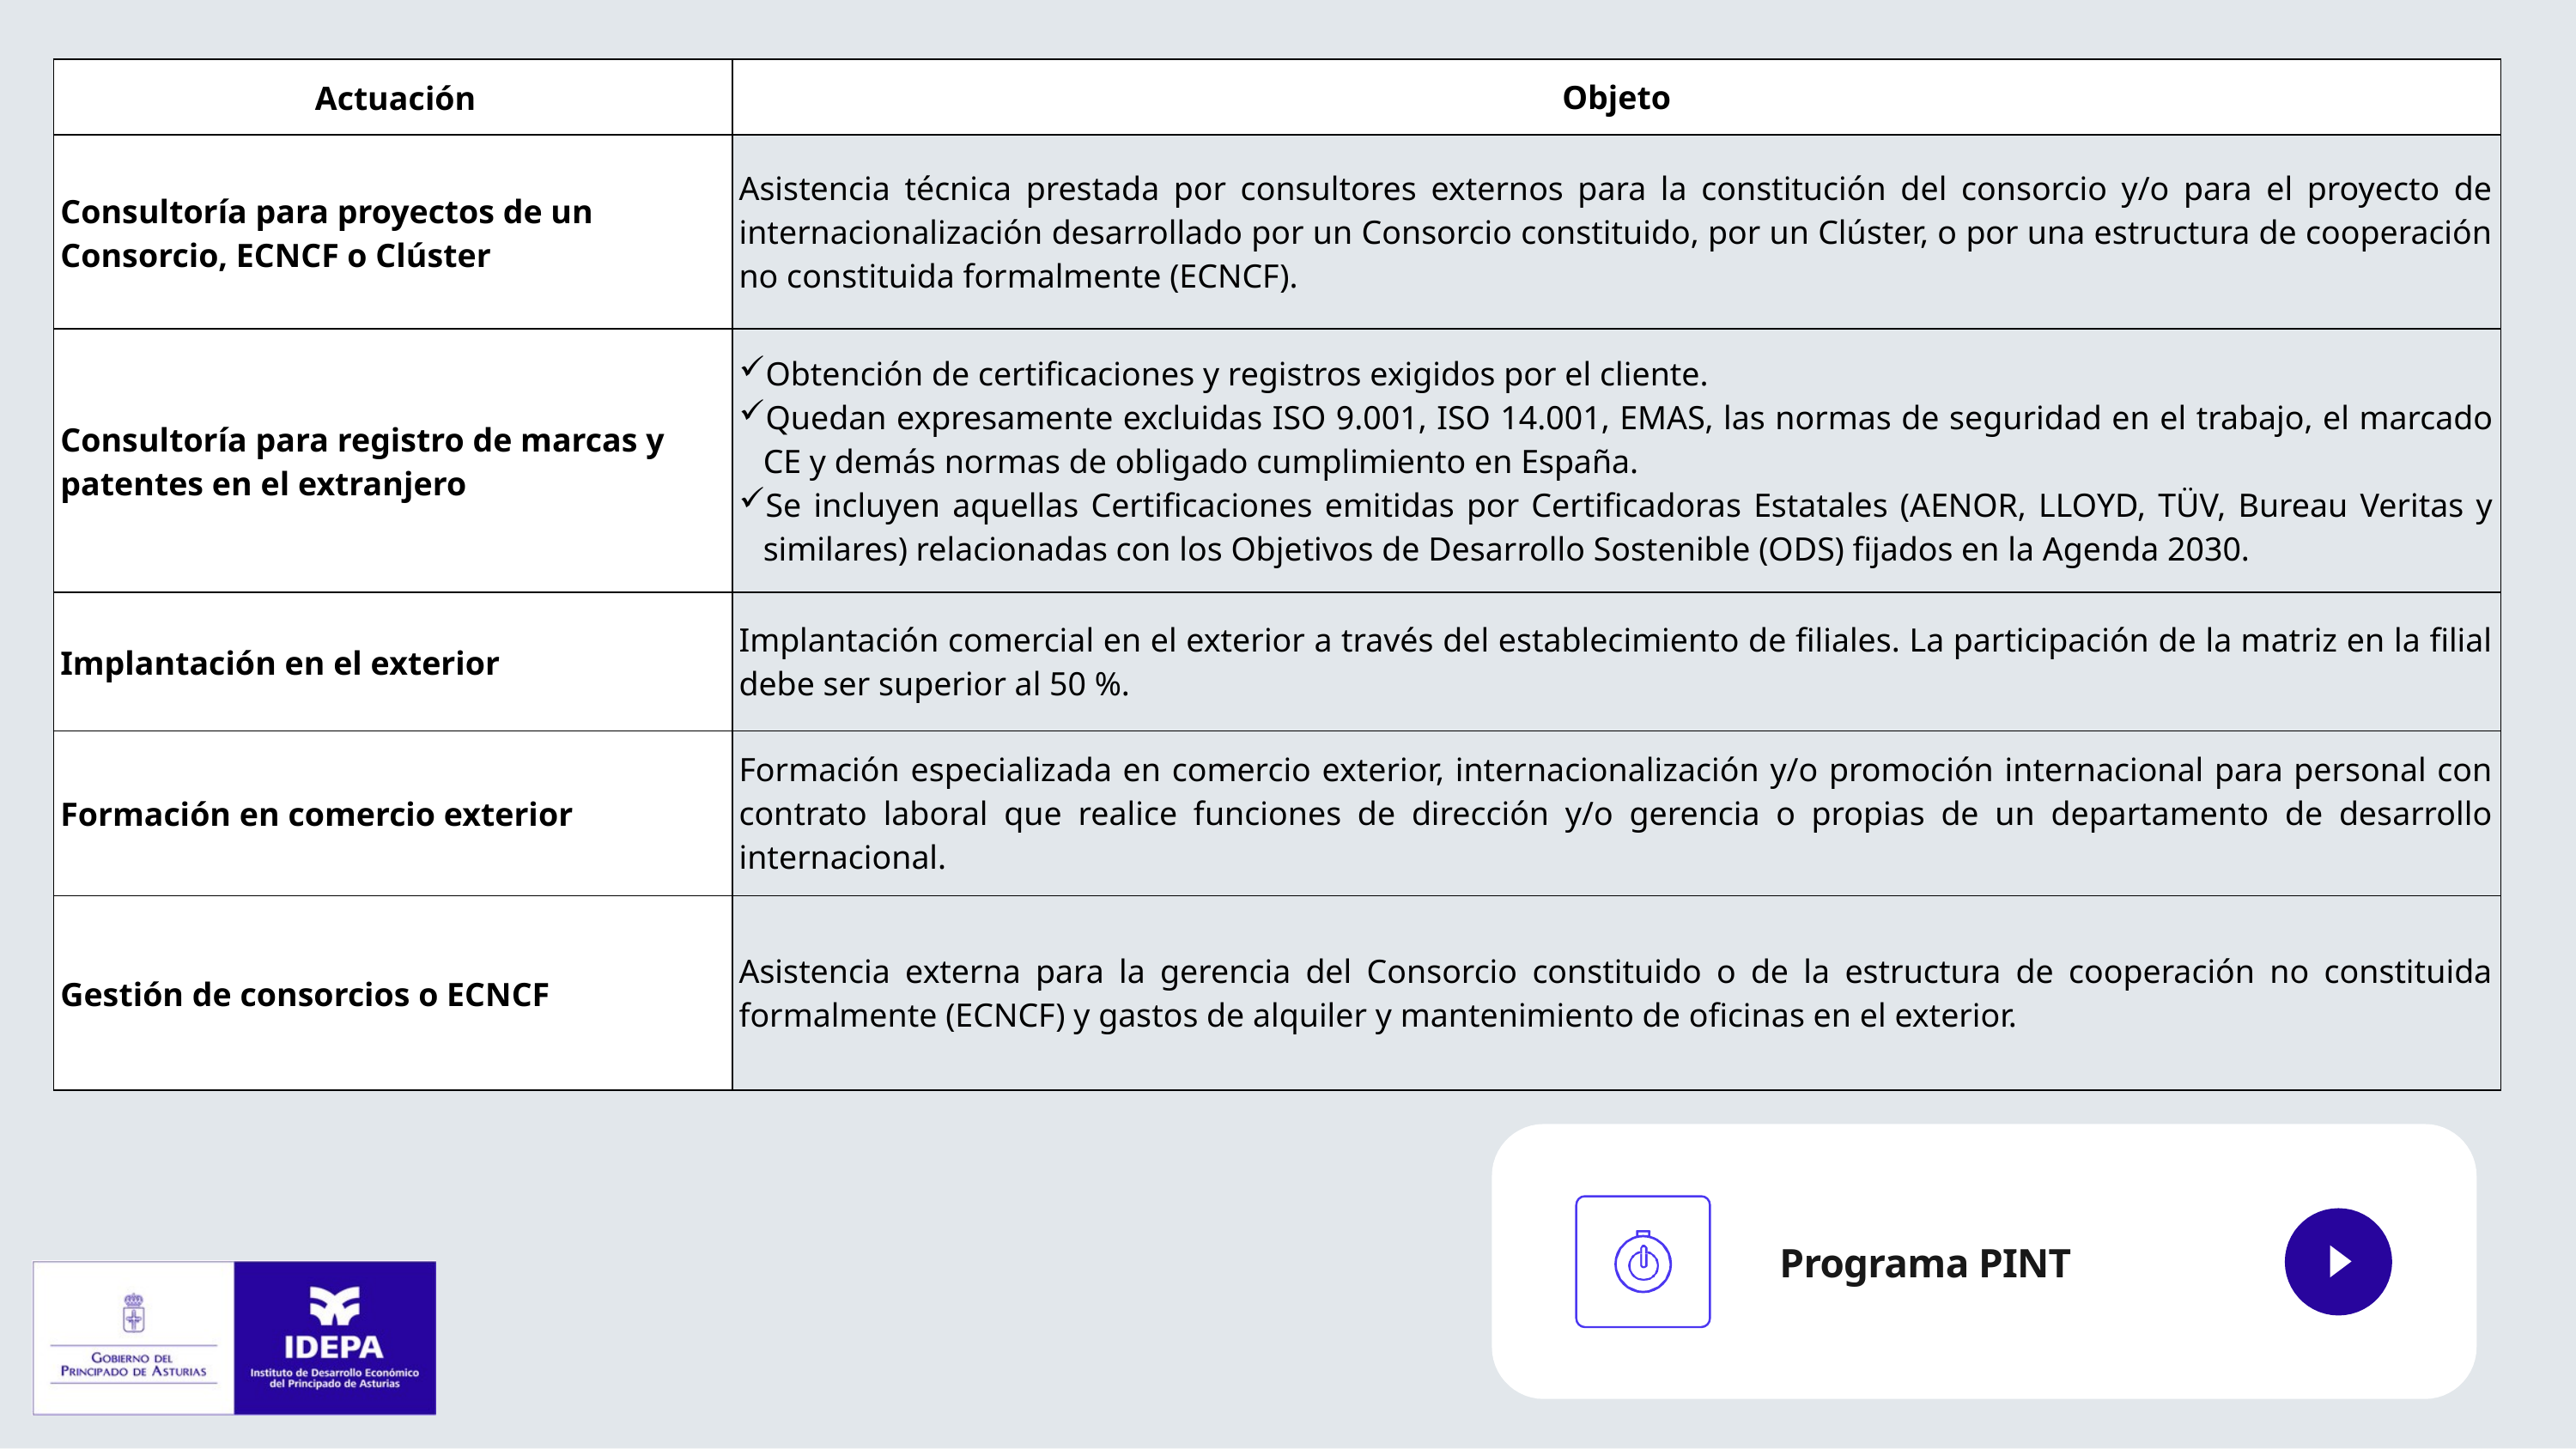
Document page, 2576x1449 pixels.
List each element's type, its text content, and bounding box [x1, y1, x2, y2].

table_cell Obtención de certificaciones y registros exigidos por el cliente. Quedan expresamente excluidas ISO 9.001, ISO 14.001, EMAS, las normas de seguridad en el trabajo, el marcado CE y demás normas de obligado cumplimiento en España. Se incluyen aquellas Certificaciones emitidas por Certificadoras Estatales (AENOR, LLOYD, TÜV, Bureau Veritas y similares) relacionadas con los Objetivos de Desarrollo Sostenible (ODS) fijados en la Agenda 2030. [733, 330, 2500, 591]
table_header Objeto [733, 60, 2500, 134]
table_cell Implantación comercial en el exterior a través del establecimiento de filiales. La participación de la matriz en la filial debe ser superior al 50 %. [733, 593, 2500, 731]
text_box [1492, 1124, 2477, 1399]
table_cell Consultoría para proyectos de un Consorcio, ECNCF o Clúster [54, 136, 732, 328]
table_cell Implantación en el exterior [54, 593, 732, 731]
table_header Actuación [54, 60, 732, 134]
table_cell Formación en comercio exterior [54, 731, 732, 895]
table_cell Gestión de consorcios o ECNCF [54, 896, 732, 1089]
table_cell Consultoría para registro de marcas y patentes en el extranjero [54, 330, 732, 591]
picture [32, 1260, 436, 1416]
table_cell Asistencia técnica prestada por consultores externos para la constitución del consorcio y/o para el proyecto de internacionalización desarrollado por un Consorcio constituido, por un Clúster, o por una estructura de cooperación no constituida formalmente (ECNCF). [733, 136, 2500, 328]
table_cell Formación especializada en comercio exterior, internacionalización y/o promoción internacional para personal con contrato laboral que realice funciones de dirección y/o gerencia o propias de un departamento de desarrollo internacional. [733, 731, 2500, 895]
table_cell Asistencia externa para la gerencia del Consorcio constituido o de la estructura de cooperación no constituida formalmente (ECNCF) y gastos de alquiler y mantenimiento de oficinas en el exterior. [733, 896, 2500, 1089]
